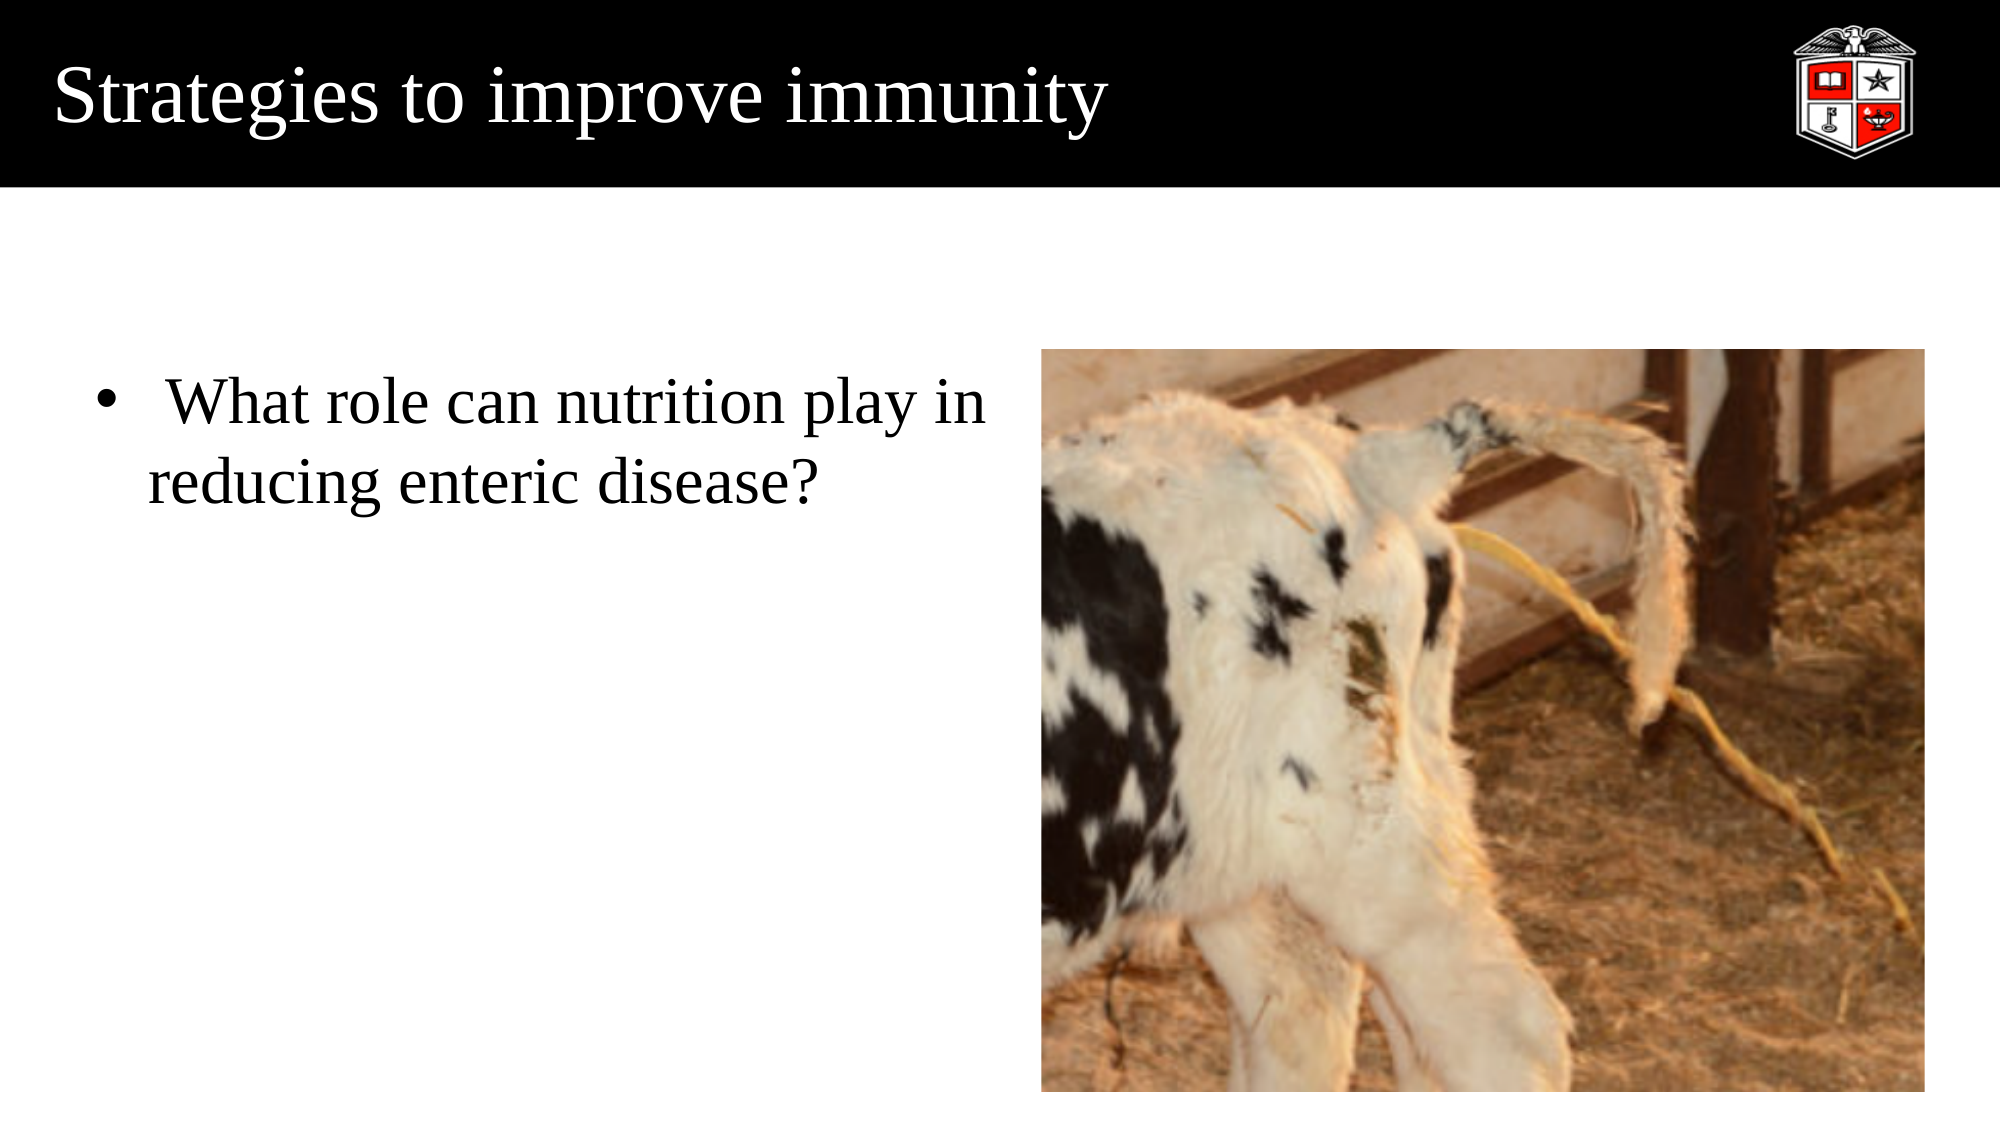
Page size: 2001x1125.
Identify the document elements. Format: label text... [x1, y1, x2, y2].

picture [1744, 0, 1987, 187]
picture [1040, 349, 1925, 1093]
title Strategies to improve immunity [37, 0, 1779, 184]
list What role can nutrition play in reducing enteric disease? [62, 349, 1009, 1093]
